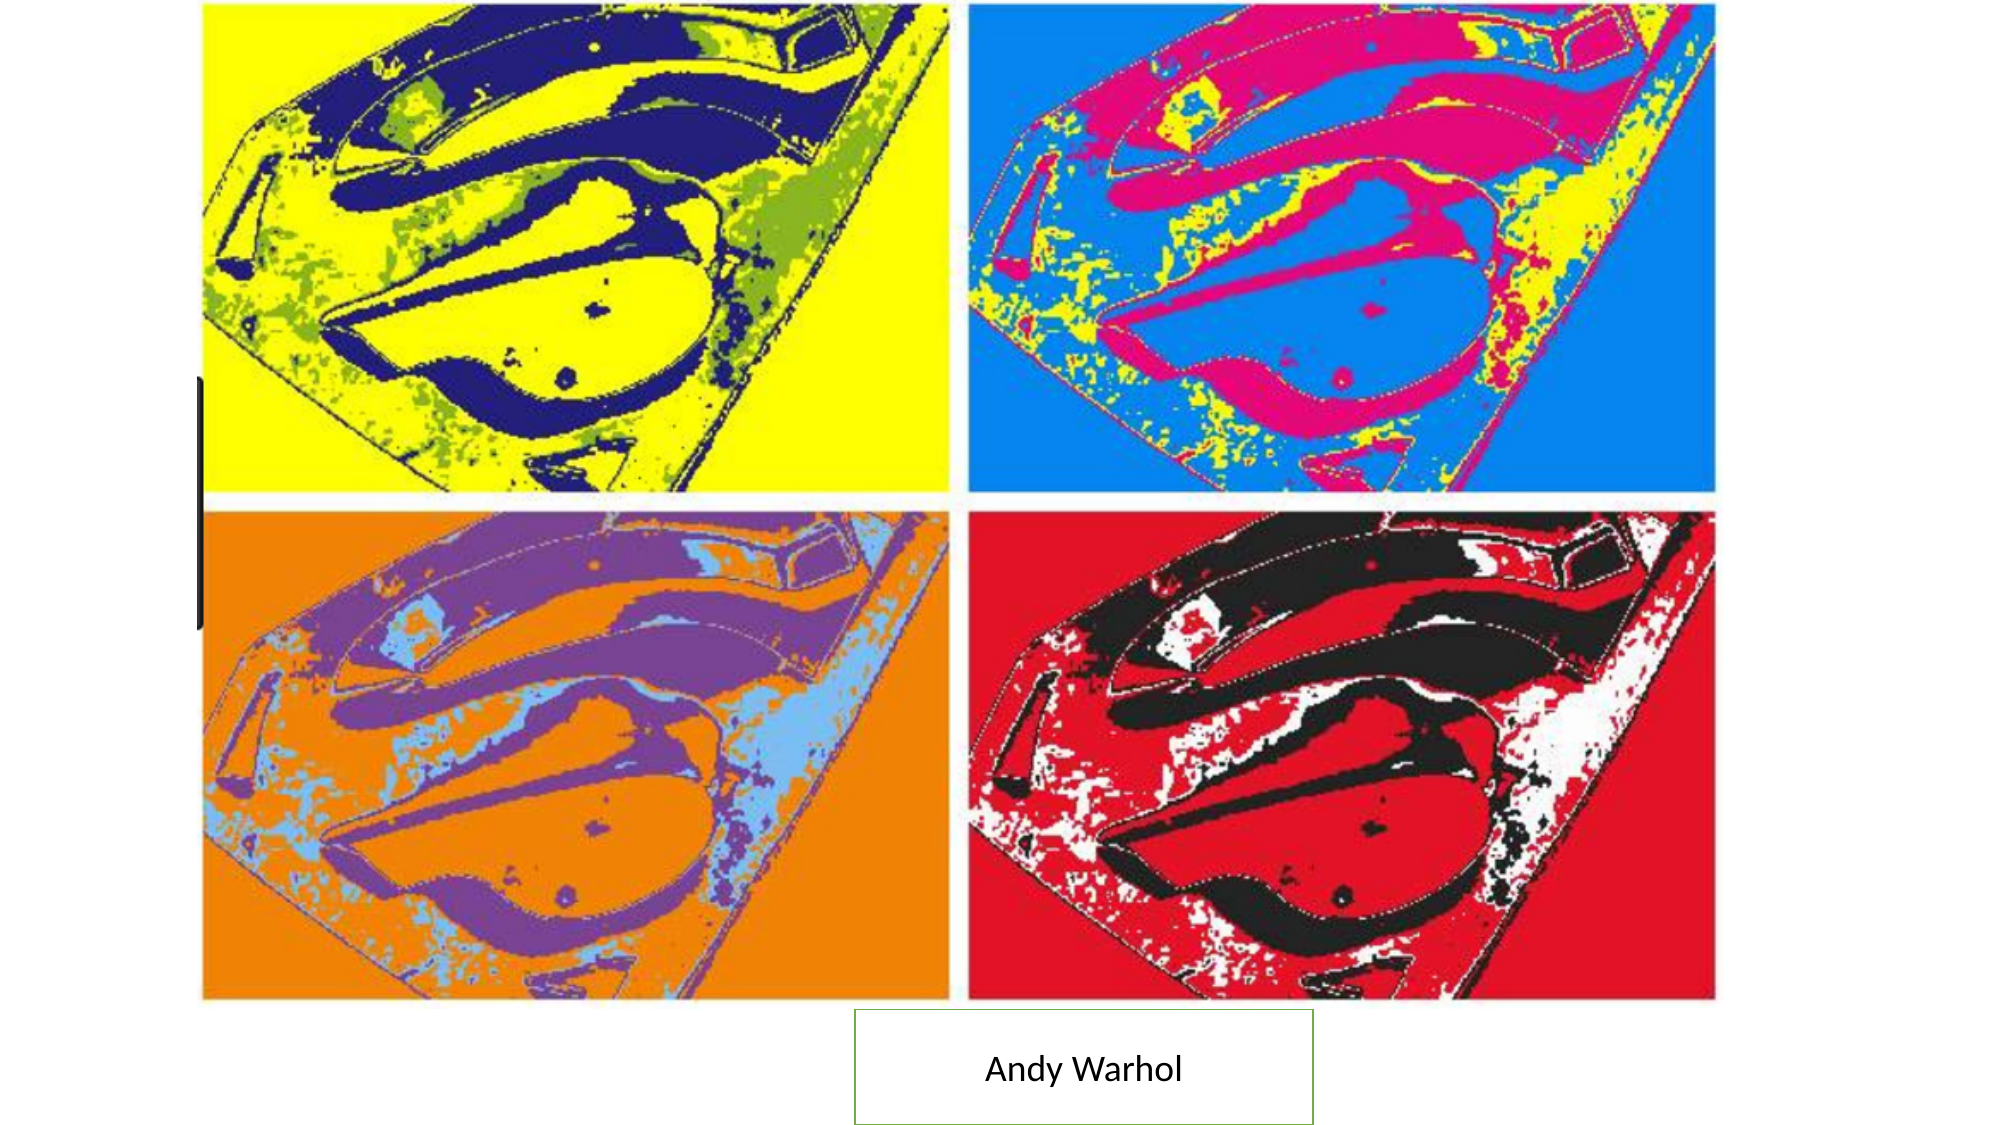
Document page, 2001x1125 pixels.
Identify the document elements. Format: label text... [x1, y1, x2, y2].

text_box Andy Warhol [854, 1009, 1314, 1125]
picture [197, 0, 1723, 1009]
